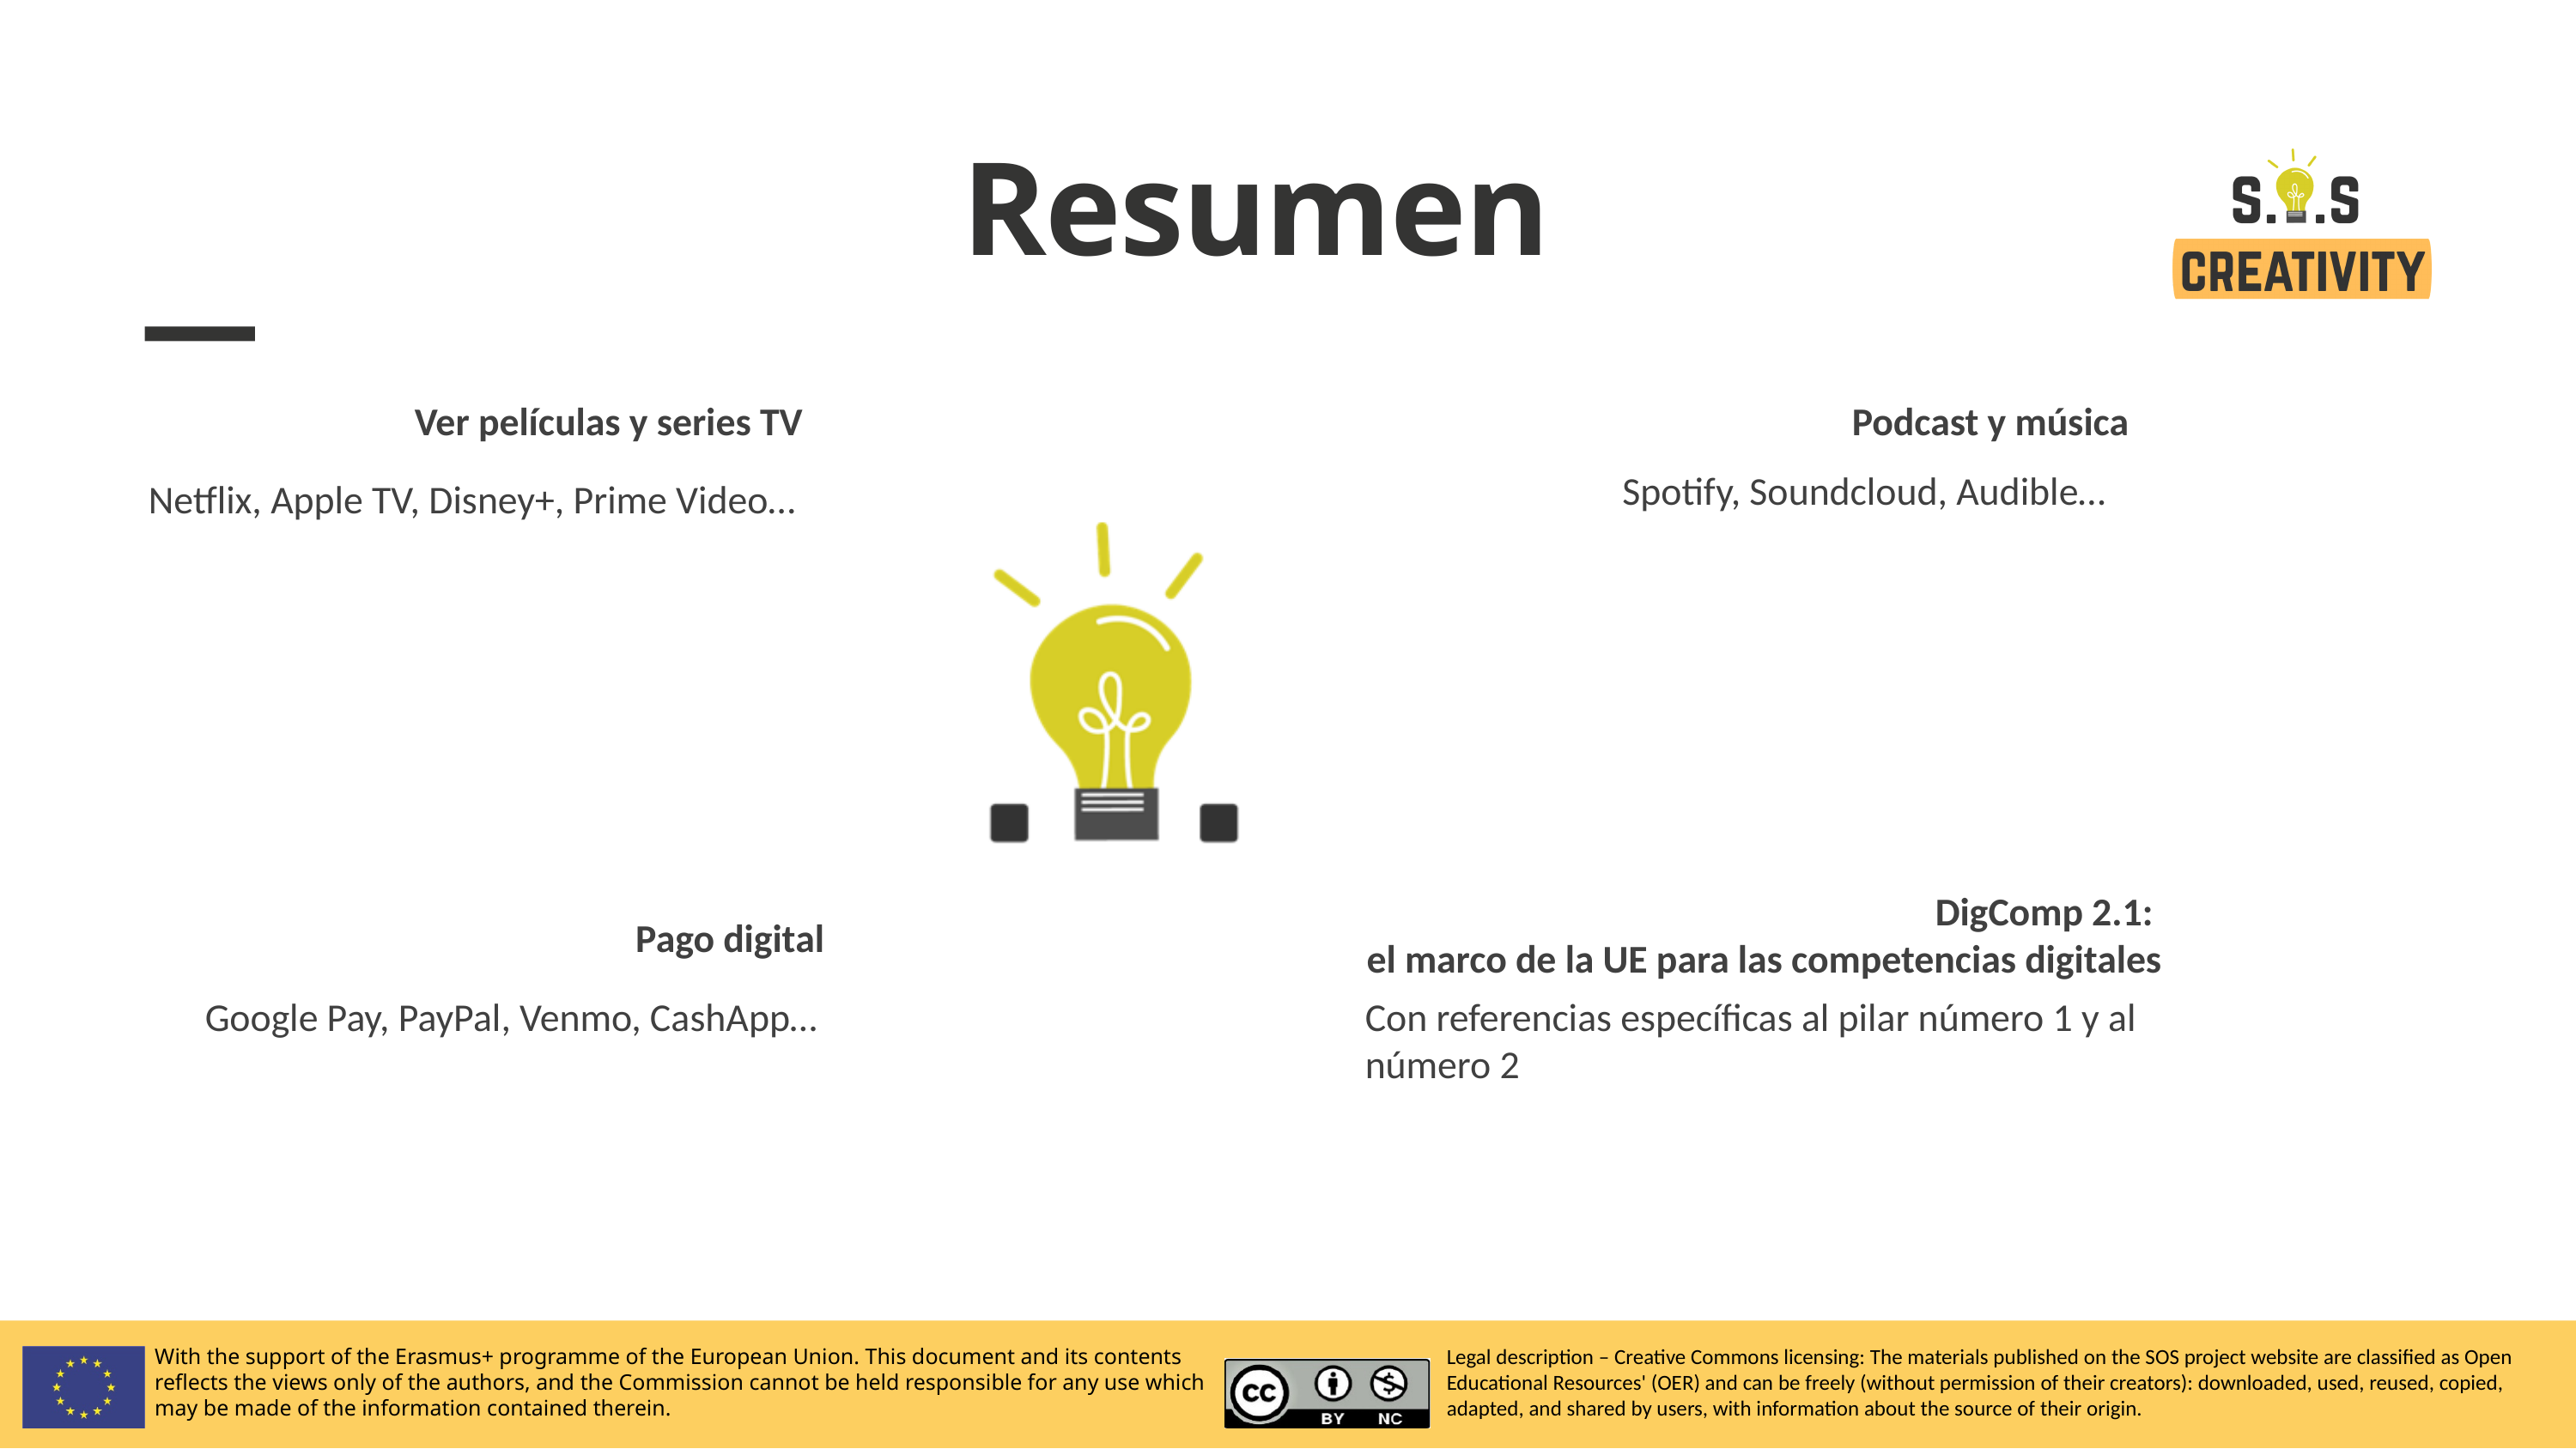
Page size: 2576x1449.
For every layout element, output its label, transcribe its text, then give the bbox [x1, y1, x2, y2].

picture [2172, 149, 2432, 300]
picture [968, 455, 1258, 874]
picture [1224, 1357, 1431, 1428]
text_box With the support of the Erasmus+ programme of the European Union. This document and its contents reflects the views only of the authors, and the Commission cannot be held responsible for any use which may be made of the information contained therein. [142, 1337, 1225, 1427]
text_box Con referencias específicas al pilar número 1 y al número 2 [1352, 985, 2187, 1093]
picture [22, 1346, 145, 1428]
text_box Podcast y música [1695, 389, 2142, 450]
text_box Resumen [762, 119, 1750, 326]
text_box Legal description – Creative Commons licensing: The materials published on the SOS project website are classified as Open Educational Resources' (OER) and can be freely (without permission of their creators): downloaded, used, reused, copied, adapted, and shared by users, with information about the source of their origin. [1434, 1337, 2576, 1427]
text_box DigComp 2.1: el marco de la UE para las competencias digitales [1340, 880, 2175, 987]
text_box Netflix, Apple TV, Disney+, Prime Video… [136, 468, 816, 529]
text_box Spotify, Soundcloud, Audible… [1609, 459, 2142, 519]
text_box Google Pay, PayPal, Venmo, CashApp… [191, 985, 849, 1093]
text_box Pago digital [391, 906, 837, 967]
text_box Ver películas y series TV [225, 389, 816, 450]
